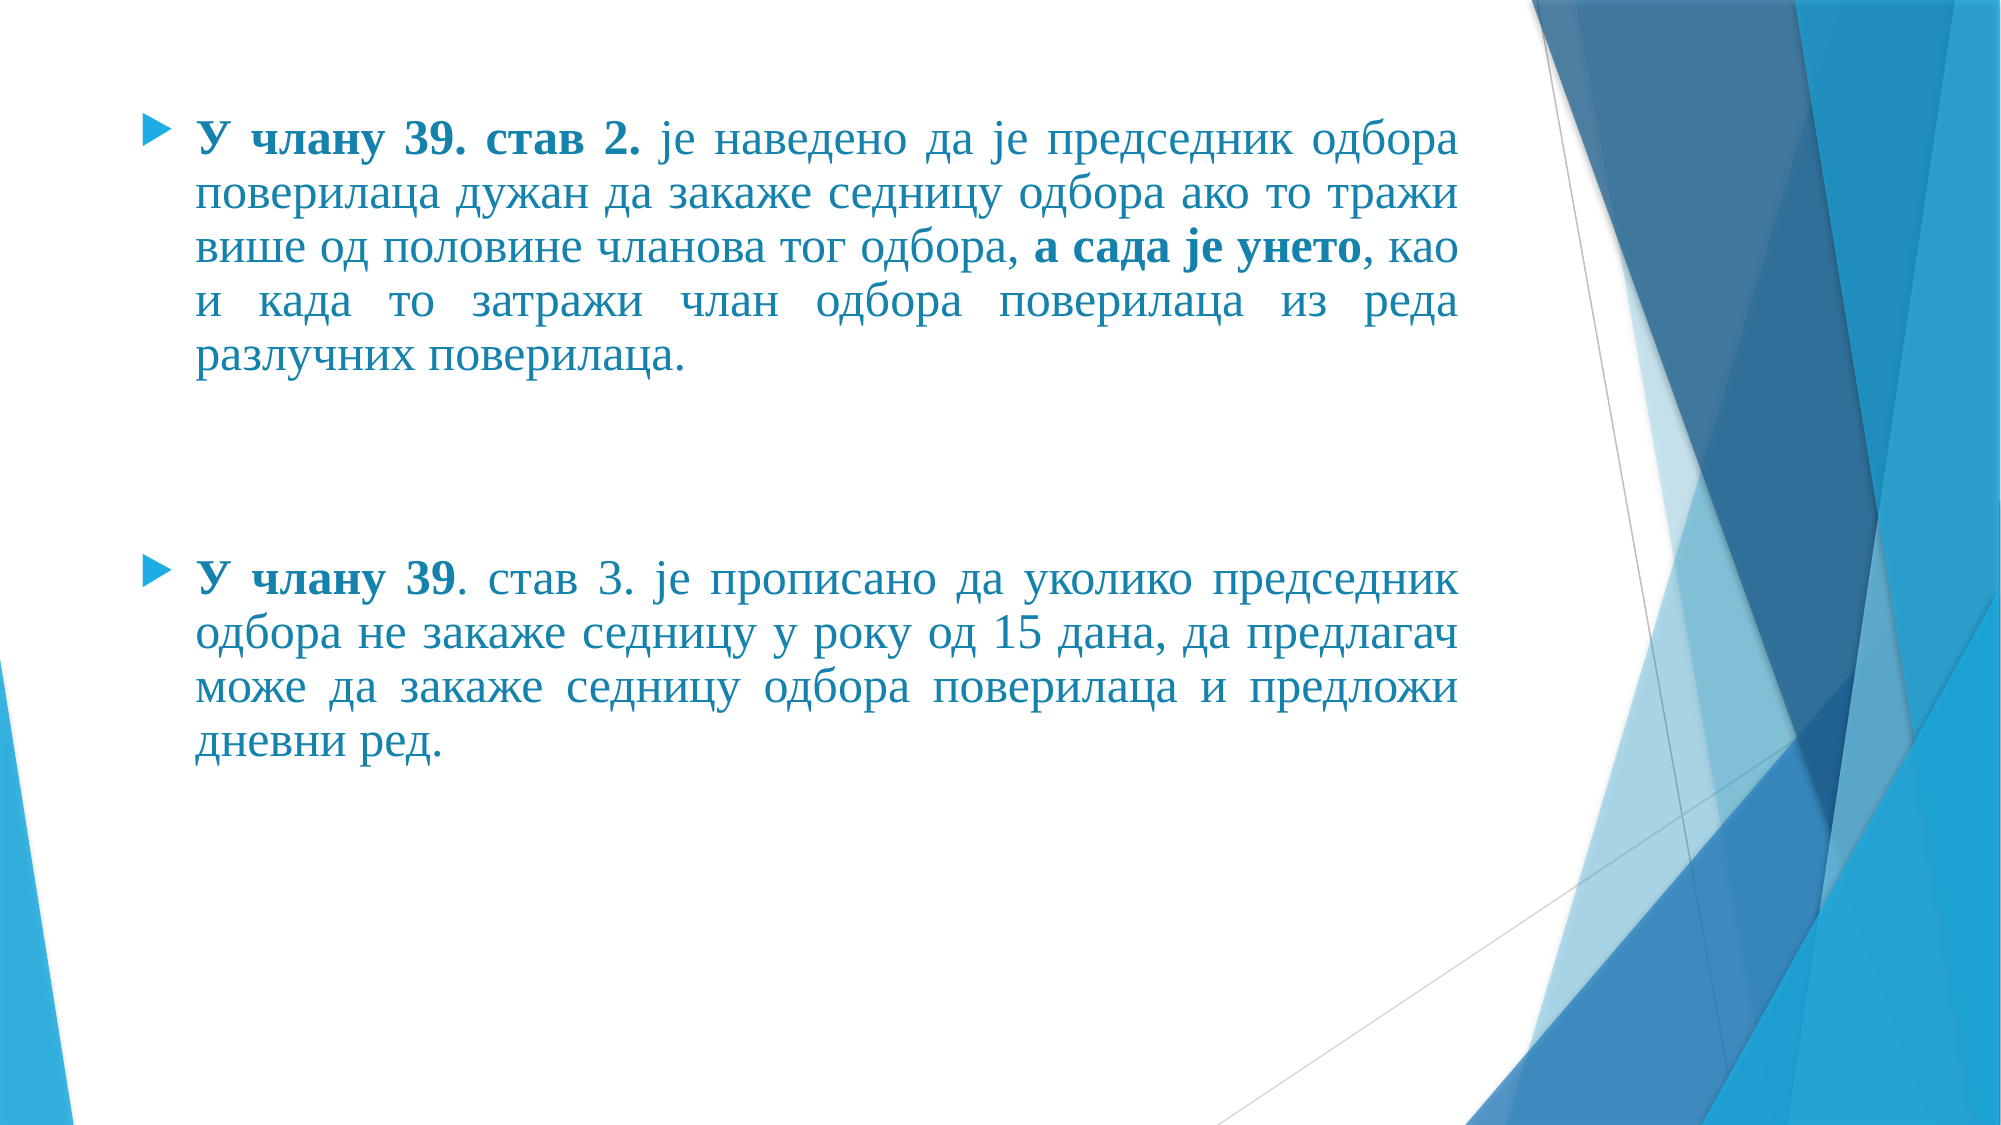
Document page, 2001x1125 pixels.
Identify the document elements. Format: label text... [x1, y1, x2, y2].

list У члану 39. став 2. је наведено да је председник одбора поверилаца дужан да закаже седницу одбора ако то тражи више од половине чланова тог одбора, а сада је унето, као и када то затражи члан одбора поверилаца из реда разлучних поверилаца. У члану 39. став 3. је прописано да уколико председник одбора не закаже седницу у року од 15 дана, да предлагач може да закаже седницу одбора поверилаца и предложи дневни ред. [123, 103, 1475, 1010]
